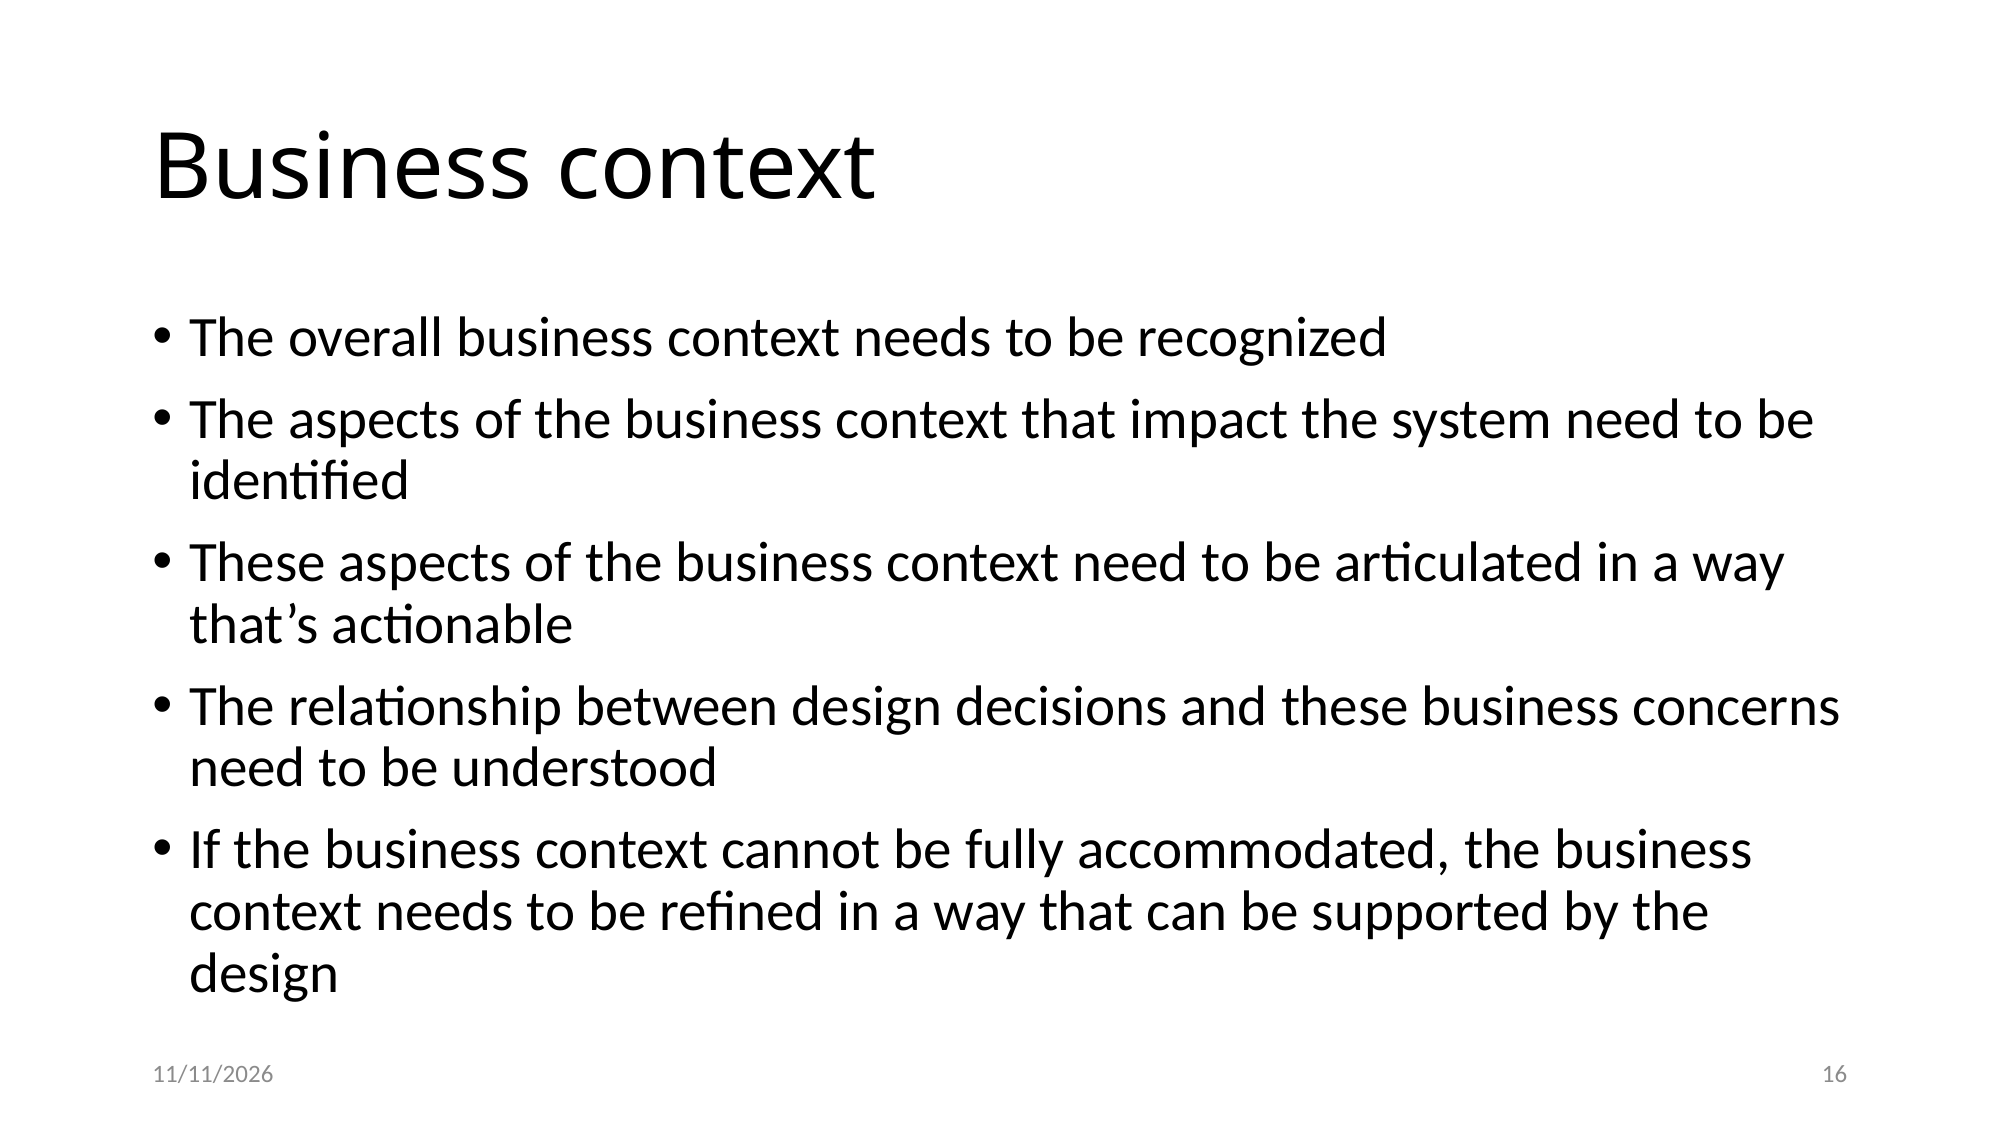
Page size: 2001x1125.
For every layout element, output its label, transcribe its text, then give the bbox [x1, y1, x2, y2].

list The overall business context needs to be recognized The aspects of the business context that impact the system need to be identified These aspects of the business context need to be articulated in a way that’s actionable The relationship between design decisions and these business concerns need to be understood If the business context cannot be fully accommodated, the business context needs to be refined in a way that can be supported by the design [137, 299, 1863, 1014]
title Business context [137, 59, 1863, 278]
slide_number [137, 1042, 588, 1103]
slide_number 17 [1412, 1042, 1863, 1103]
